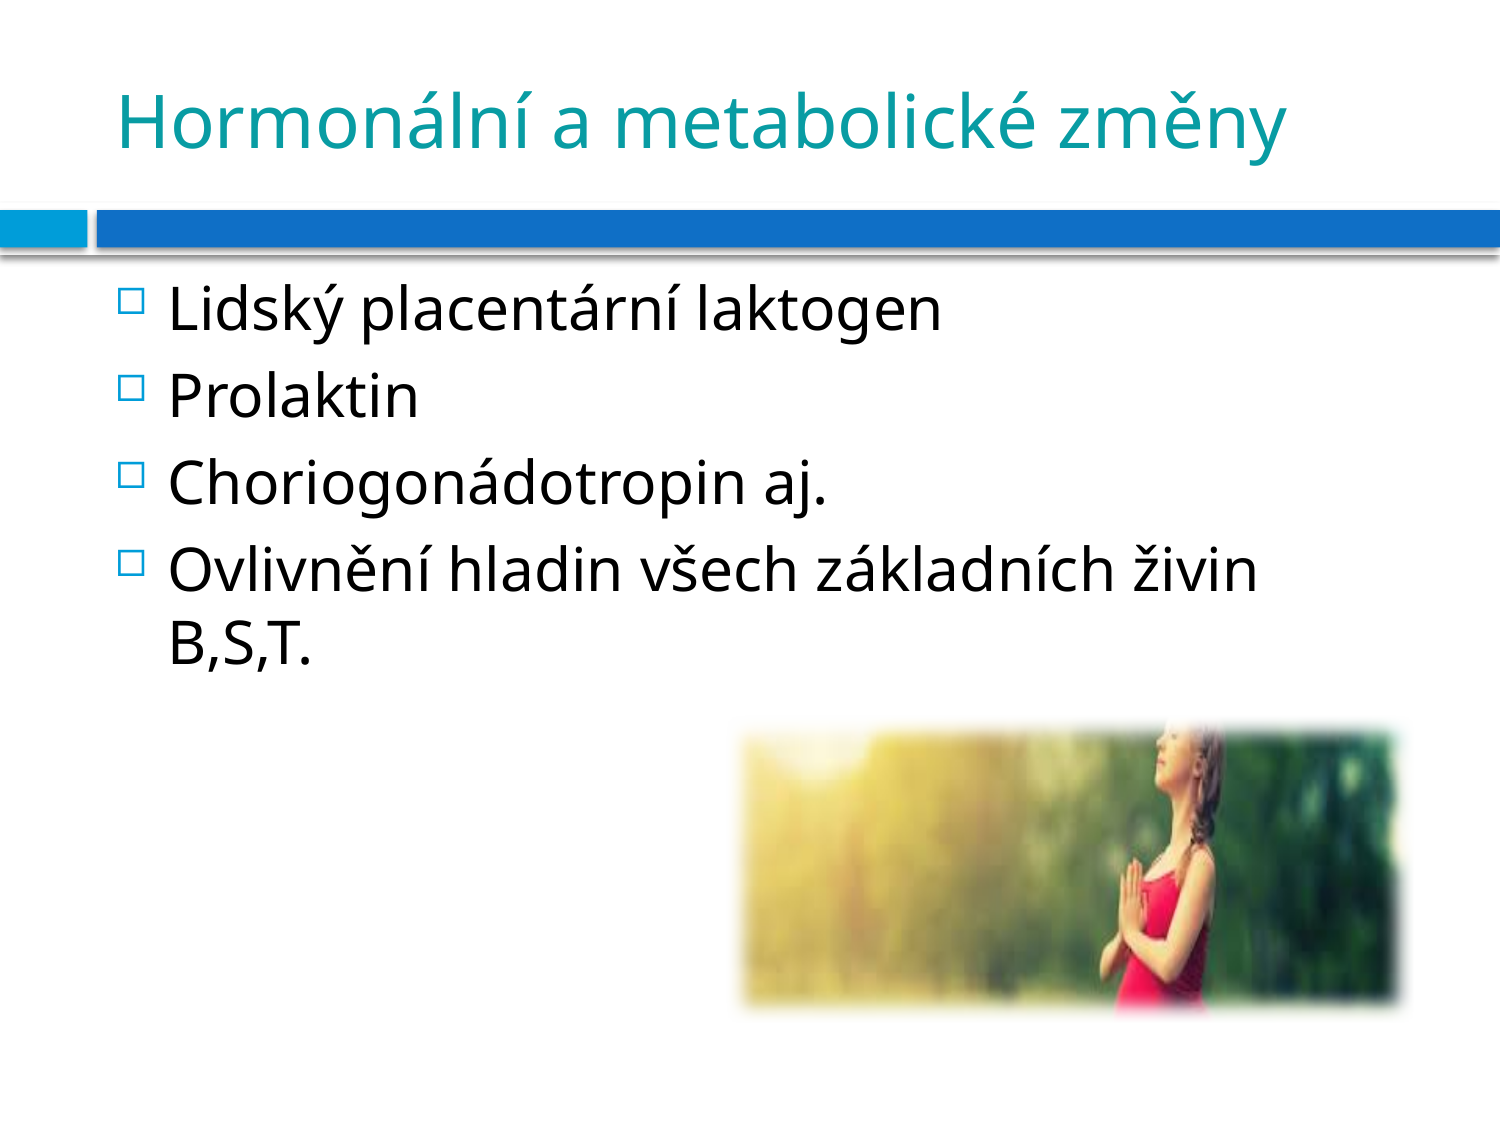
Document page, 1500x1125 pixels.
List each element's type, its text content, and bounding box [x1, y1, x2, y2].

title Hormonální a metabolické změny [100, 37, 1438, 200]
picture [725, 715, 1415, 1024]
list Lidský placentární laktogen Prolaktin Choriogonádotropin aj. Ovlivnění hladin všech základních živin B,S,T. [100, 262, 1438, 1000]
